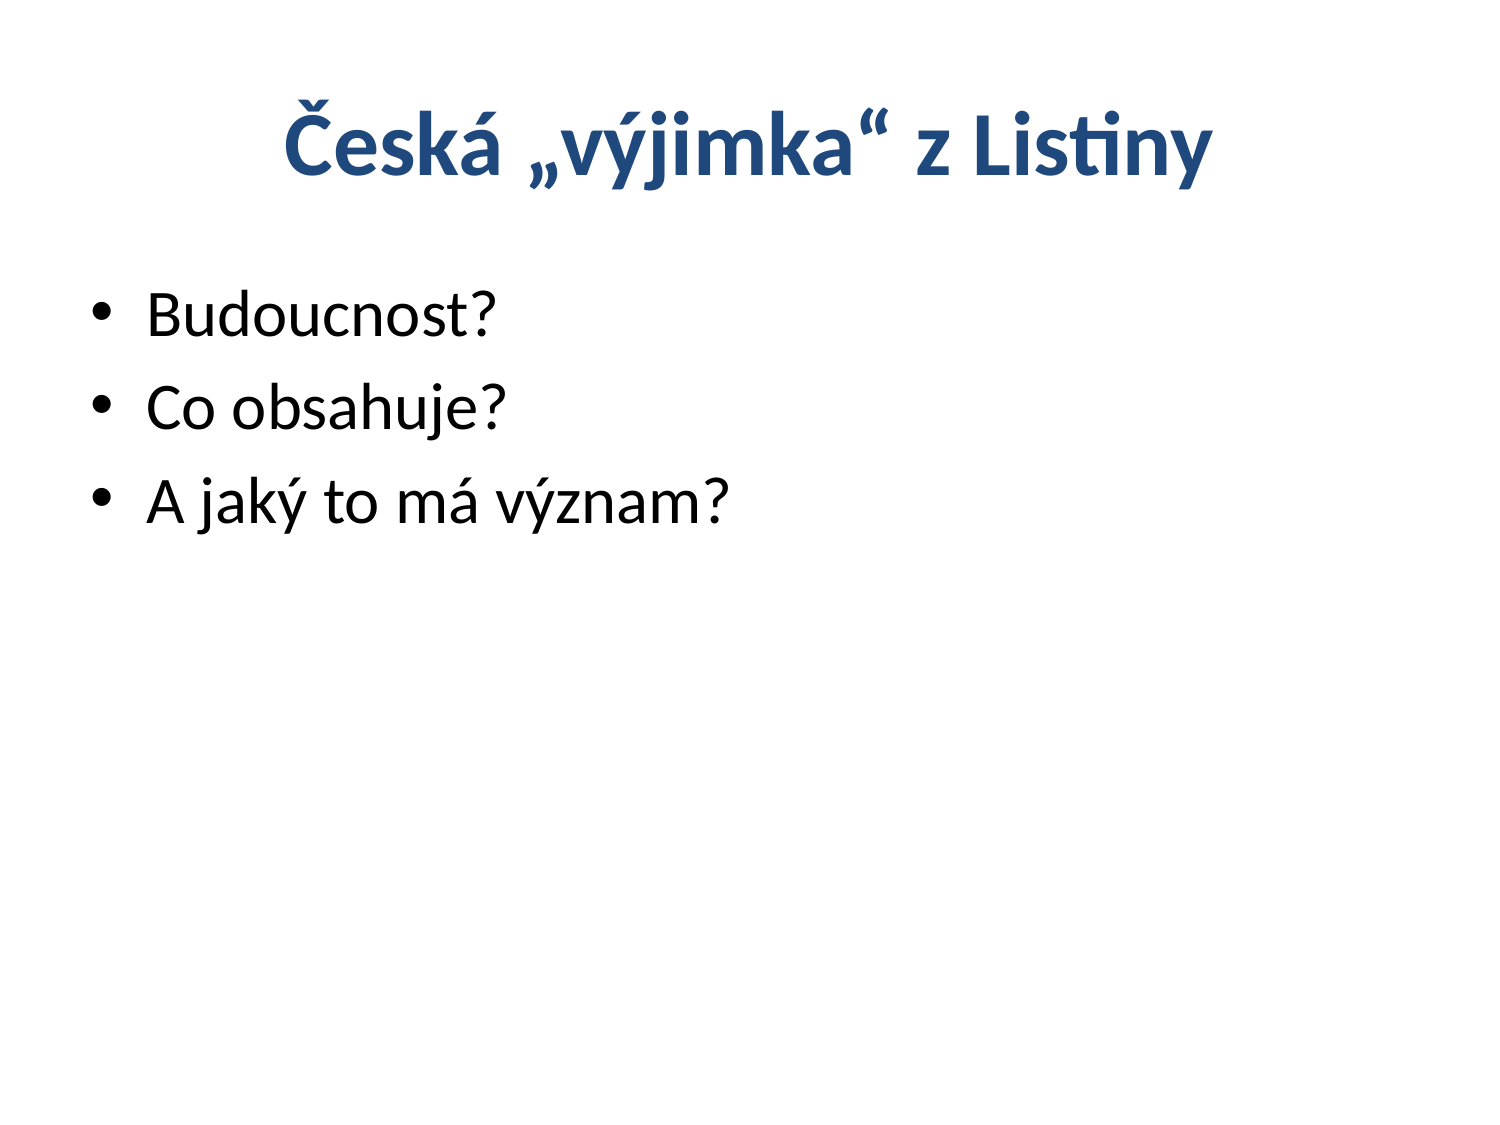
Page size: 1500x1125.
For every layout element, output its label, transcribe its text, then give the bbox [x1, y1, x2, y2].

list Budoucnost? Co obsahuje? A jaký to má význam? [75, 262, 1425, 1005]
title Česká „výjimka“ z Listiny [75, 45, 1425, 233]
